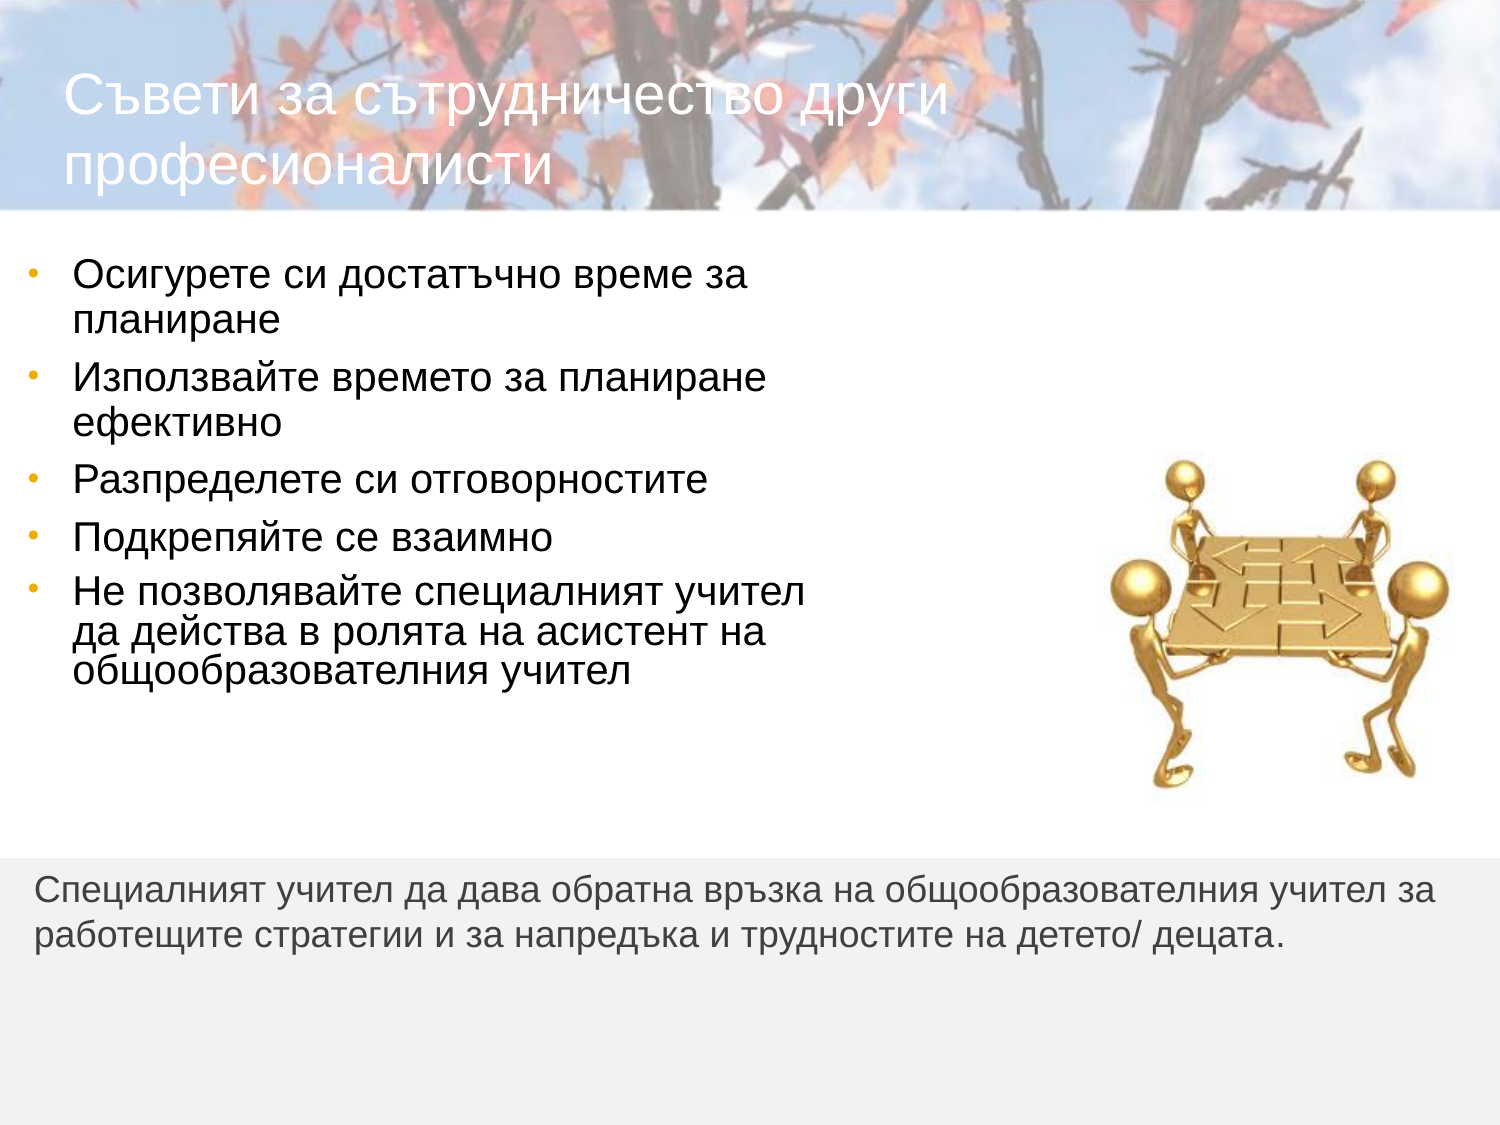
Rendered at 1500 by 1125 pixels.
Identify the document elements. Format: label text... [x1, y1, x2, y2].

picture [0, 0, 1500, 212]
list Осигурете си достатъчно време за планиране Използвайте времето за планиране ефективно Разпределете си отговорностите Подкрепяйте се взаимно Не позволявайте специалният учител да действа в ролята на асистент на общообразователния учител [18, 237, 855, 857]
text_box Специалният учител да дава обратна връзка на общообразователния учител за работещите стратегии и за напредъка и трудностите на детето/ децата. [0, 857, 1500, 1125]
picture [1103, 452, 1455, 805]
